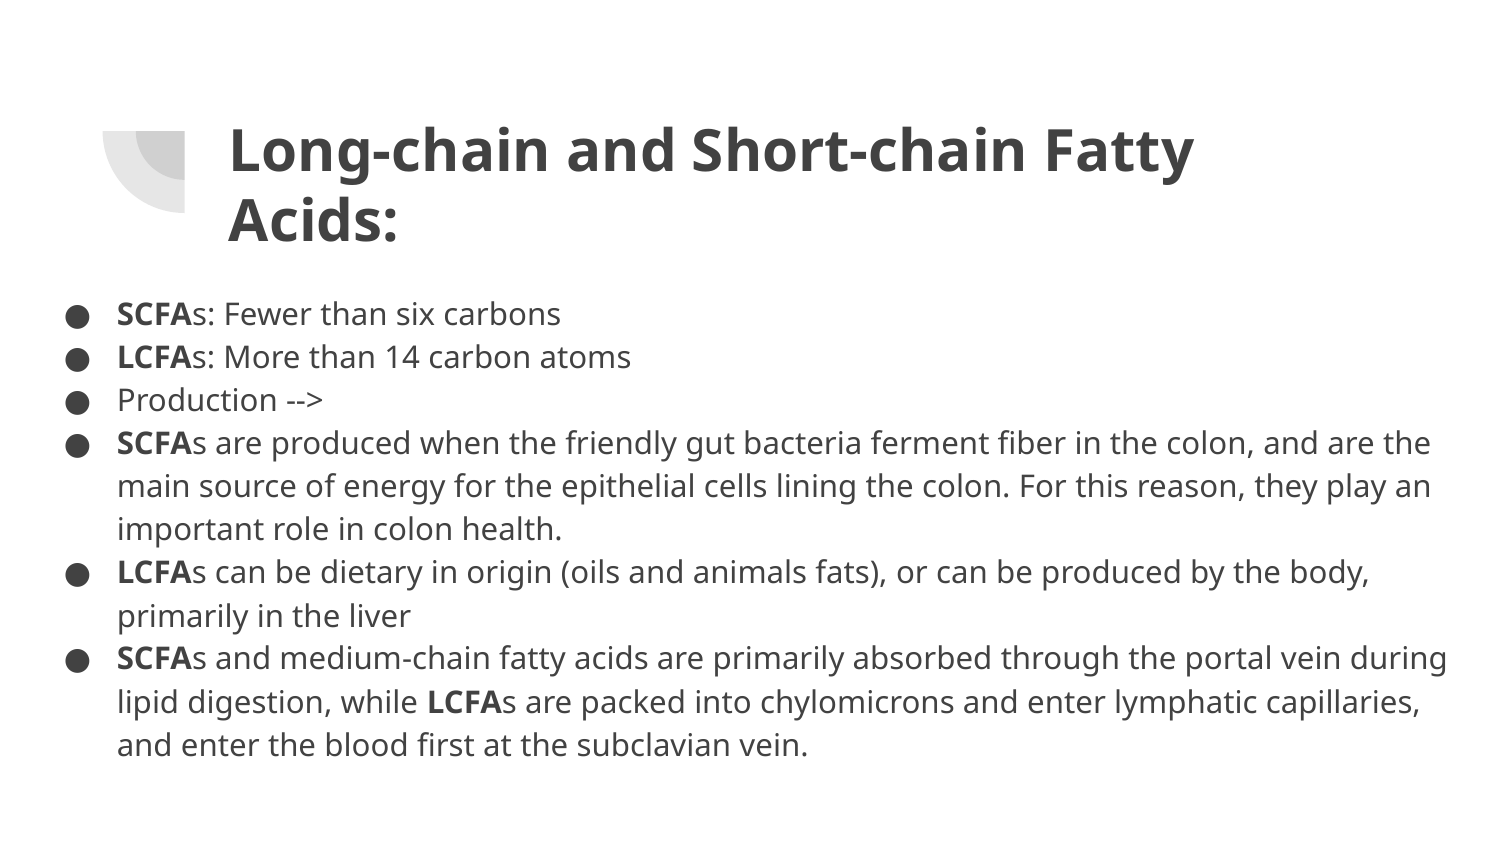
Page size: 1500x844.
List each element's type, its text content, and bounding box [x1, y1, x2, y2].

list SCFAs: Fewer than six carbons LCFAs: More than 14 carbon atoms Production --> SCFAs are produced when the friendly gut bacteria ferment fiber in the colon, and are the main source of energy for the epithelial cells lining the colon. For this reason, they play an important role in colon health. LCFAs can be dietary in origin (oils and animals fats), or can be produced by the body, primarily in the liver SCFAs and medium-chain fatty acids are primarily absorbed through the portal vein during lipid digestion, while LCFAs are packed into chylomicrons and enter lymphatic capillaries, and enter the blood first at the subclavian vein. [26, 273, 1475, 801]
title Long-chain and Short-chain Fatty Acids: [213, 98, 1346, 273]
